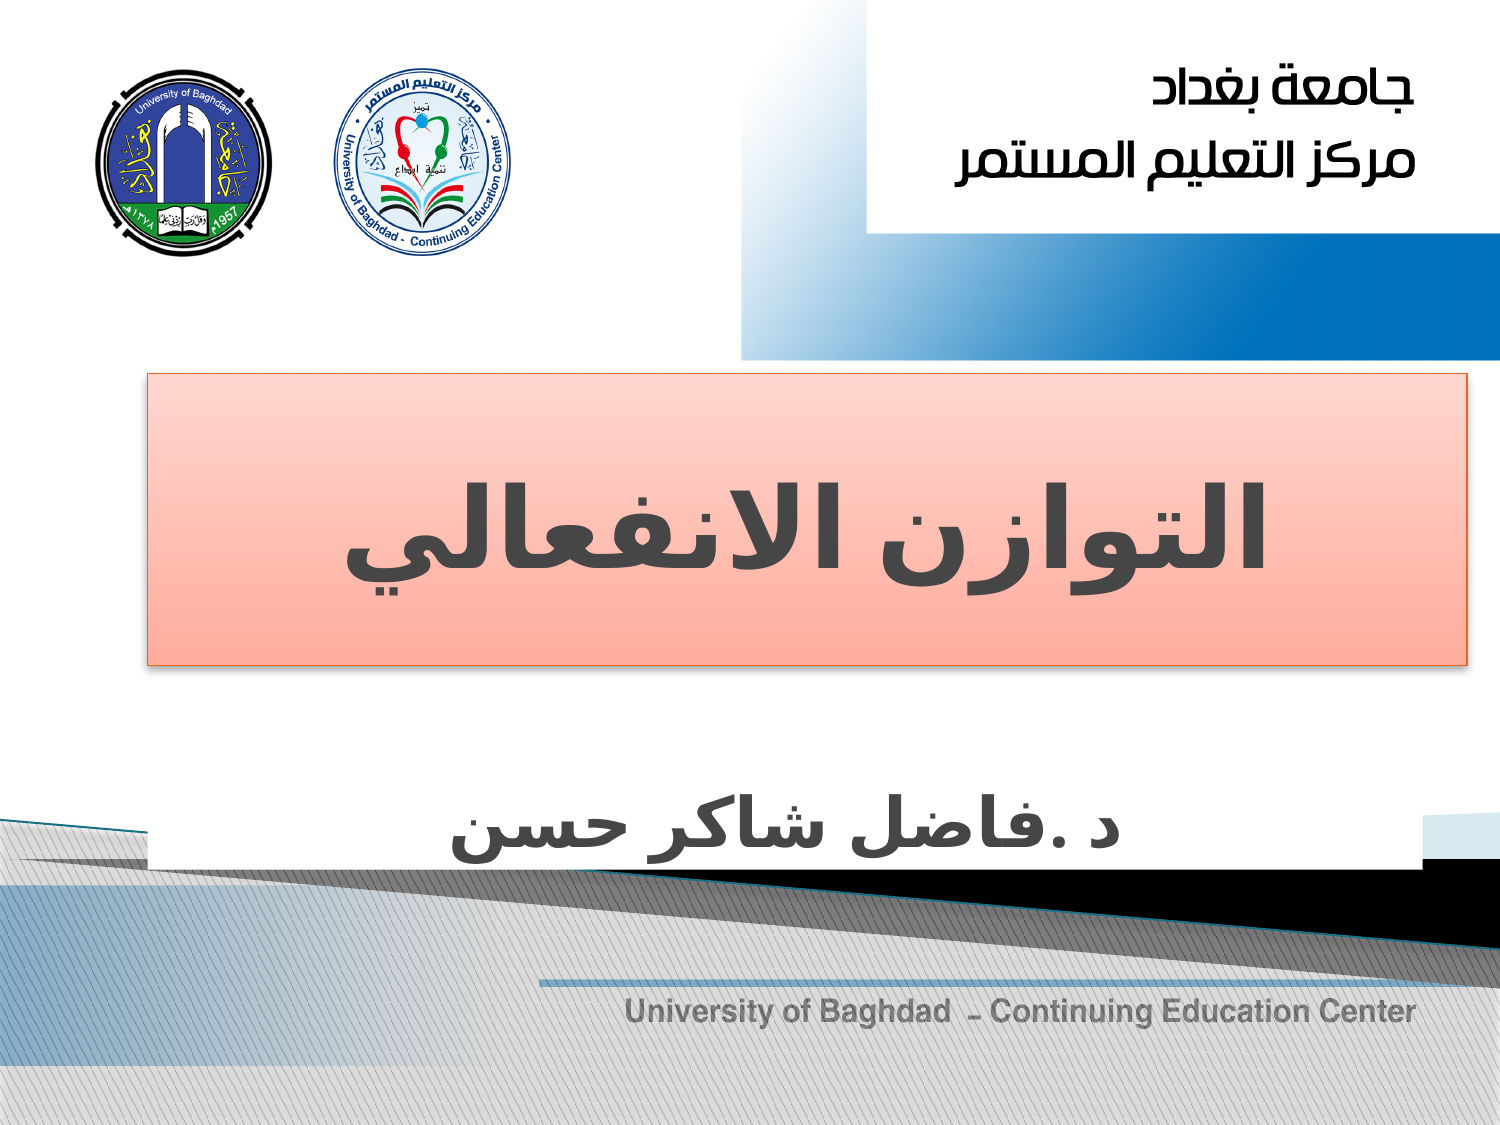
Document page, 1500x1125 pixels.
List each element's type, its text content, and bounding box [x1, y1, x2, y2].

subtitle د .فاضل شاكر حسن [147, 727, 1423, 870]
picture [0, 821, 1500, 1125]
title التوازن الانفعالي [147, 373, 1468, 666]
picture [0, 0, 1500, 831]
